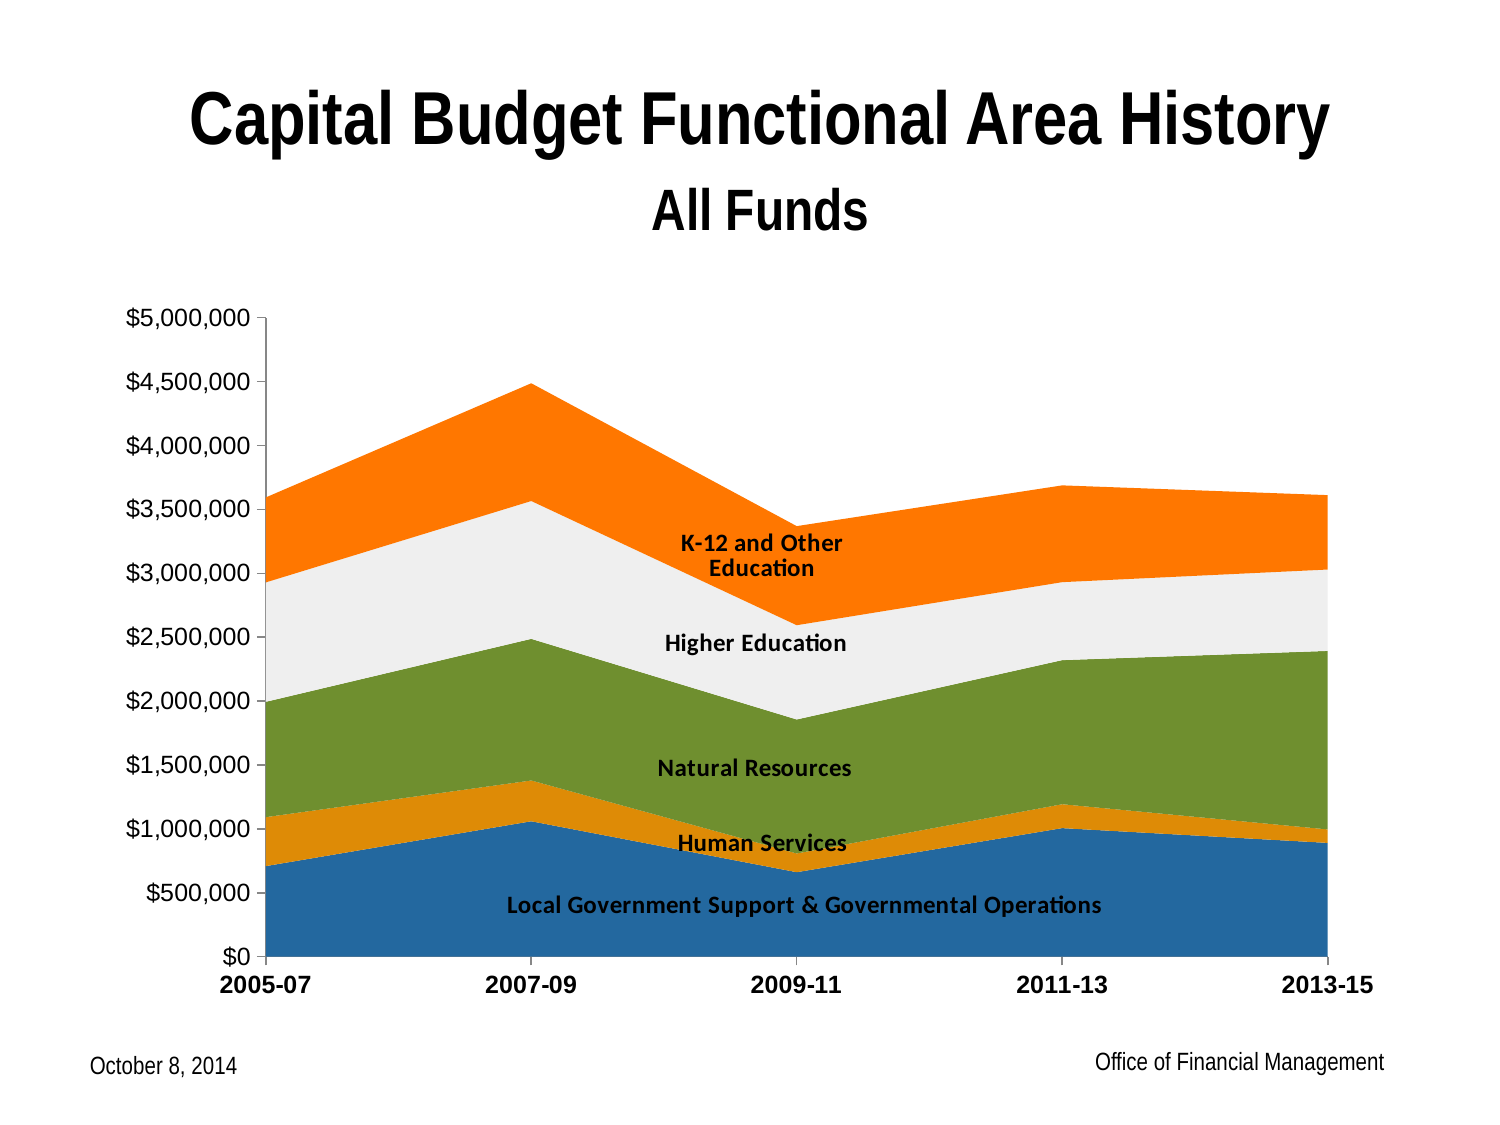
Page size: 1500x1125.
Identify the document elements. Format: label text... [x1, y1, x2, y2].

list Capital Budget Functional Area History All Funds [125, 62, 1388, 213]
chart [99, 289, 1401, 1013]
text_box Office of Financial Management [1050, 1037, 1400, 1098]
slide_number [75, 1042, 425, 1103]
